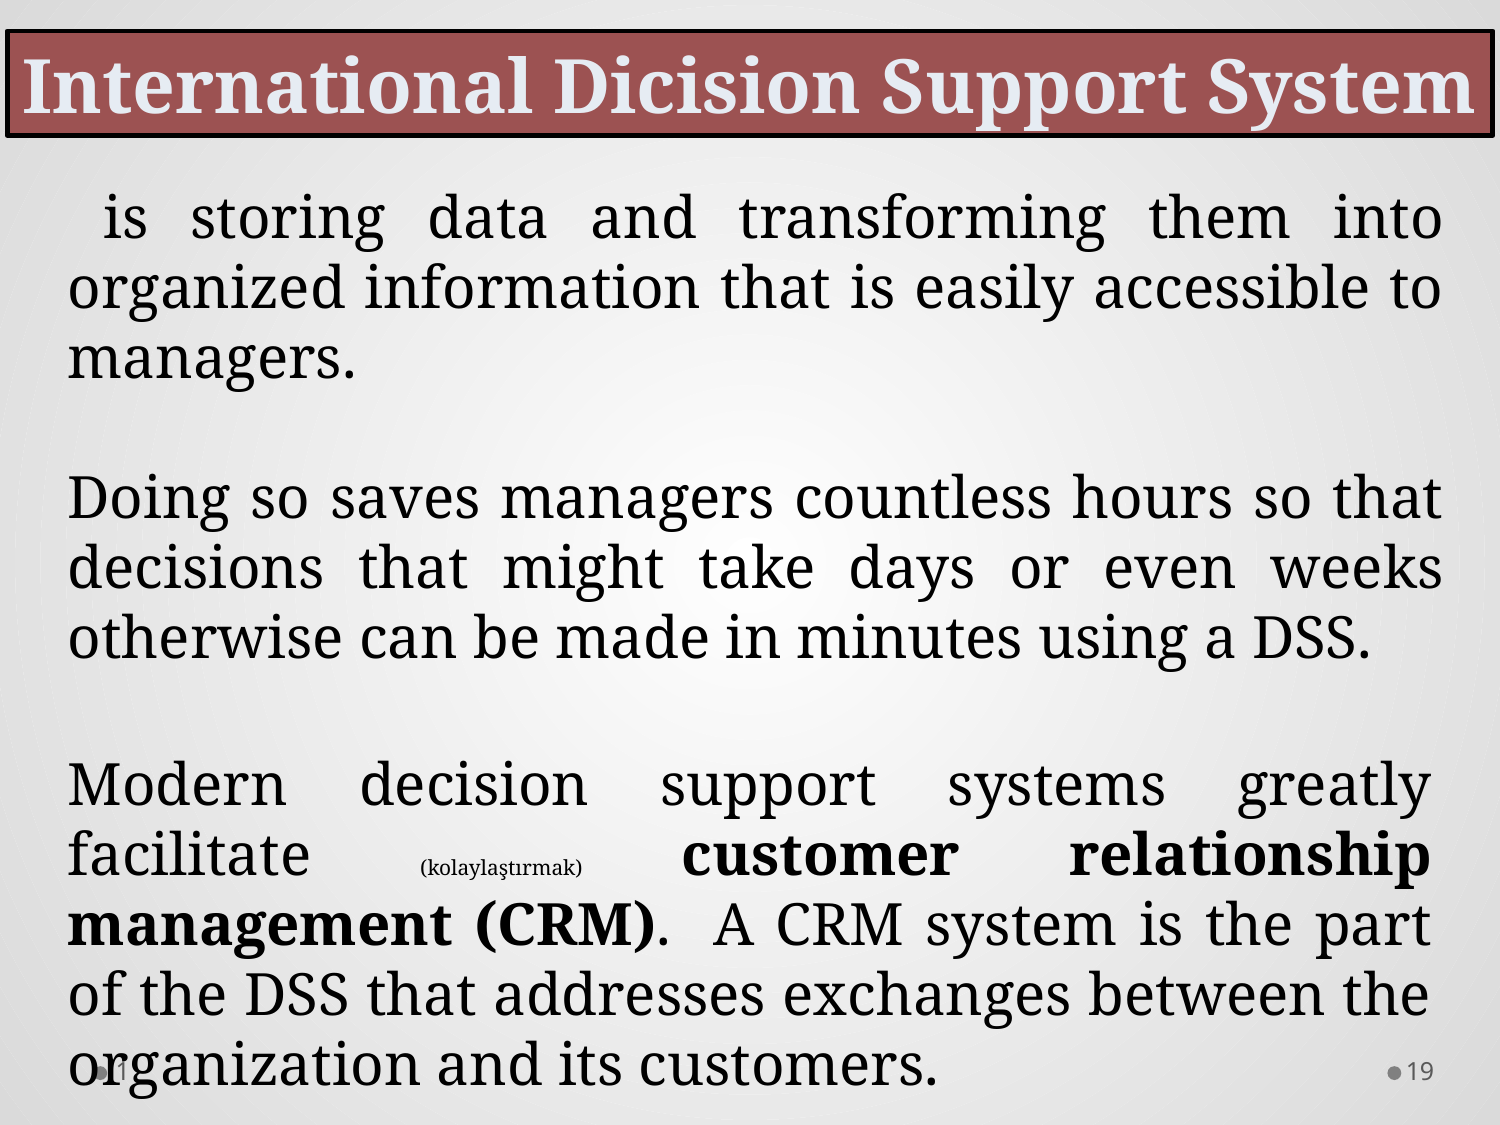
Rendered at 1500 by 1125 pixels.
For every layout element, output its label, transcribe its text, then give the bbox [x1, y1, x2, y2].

text_box is storing data and transforming them into organized information that is easily accessible to managers. Doing so saves managers countless hours so that decisions that might take days or even weeks otherwise can be made in minutes using a DSS. [53, 172, 1459, 678]
footer 1 [108, 1042, 576, 1103]
text_box Modern decision support systems greatly facilitate (kolaylaştırmak) customer relationship management (CRM). A CRM system is the part of the DSS that addresses exchanges between the organization and its customers. [53, 739, 1447, 1105]
text_box International Dicision Support System [5, 29, 1495, 138]
slide_number 18 [1401, 1042, 1494, 1103]
